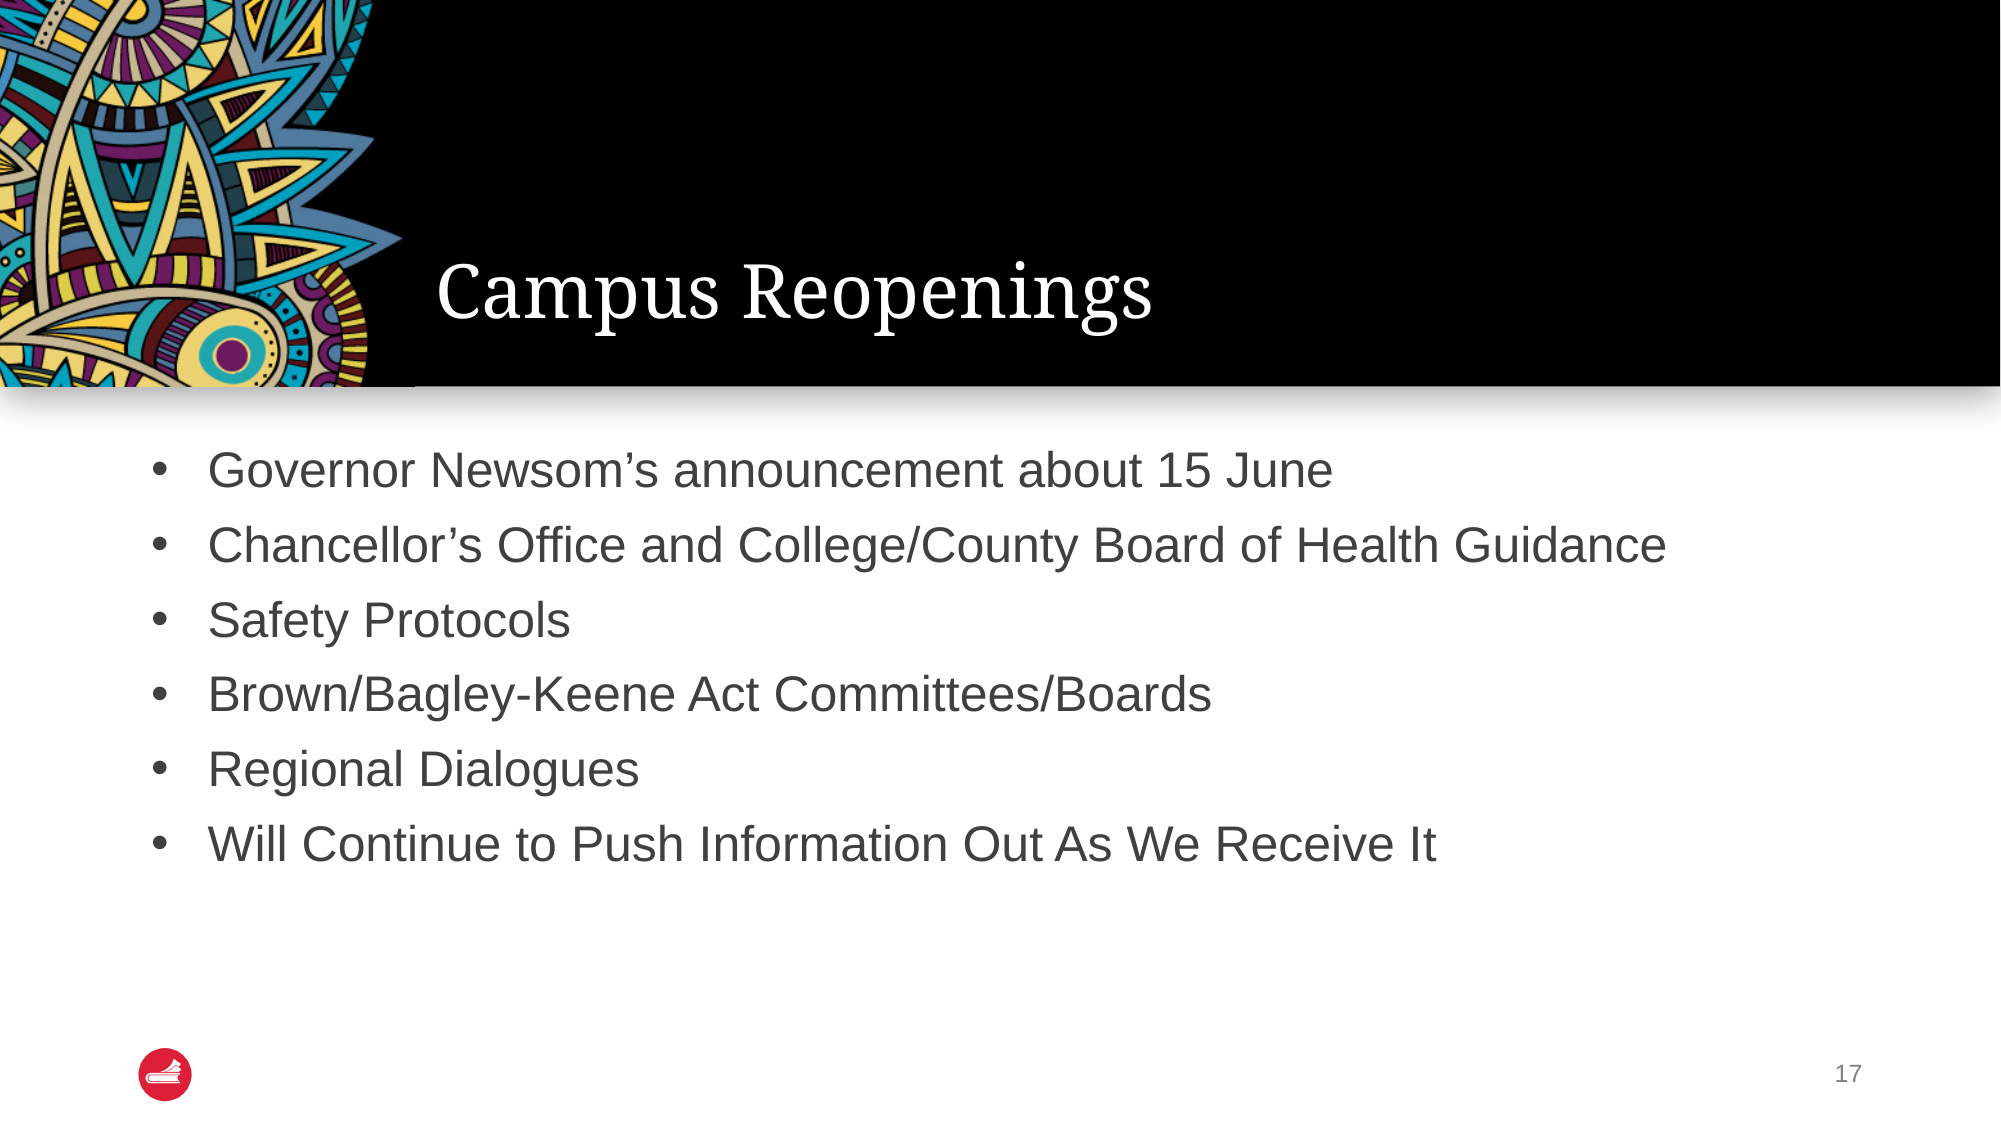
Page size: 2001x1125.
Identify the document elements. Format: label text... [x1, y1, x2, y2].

list Governor Newsom’s announcement about 15 June Chancellor’s Office and College/County Board of Health Guidance Safety Protocols Brown/Bagley-Keene Act Committees/Boards Regional Dialogues Will Continue to Push Information Out As We Receive It [136, 436, 1863, 1023]
title Campus Reopenings [420, 66, 1863, 343]
picture [0, 0, 415, 387]
picture [136, 1046, 193, 1103]
slide_number 17 [1712, 1042, 1863, 1103]
